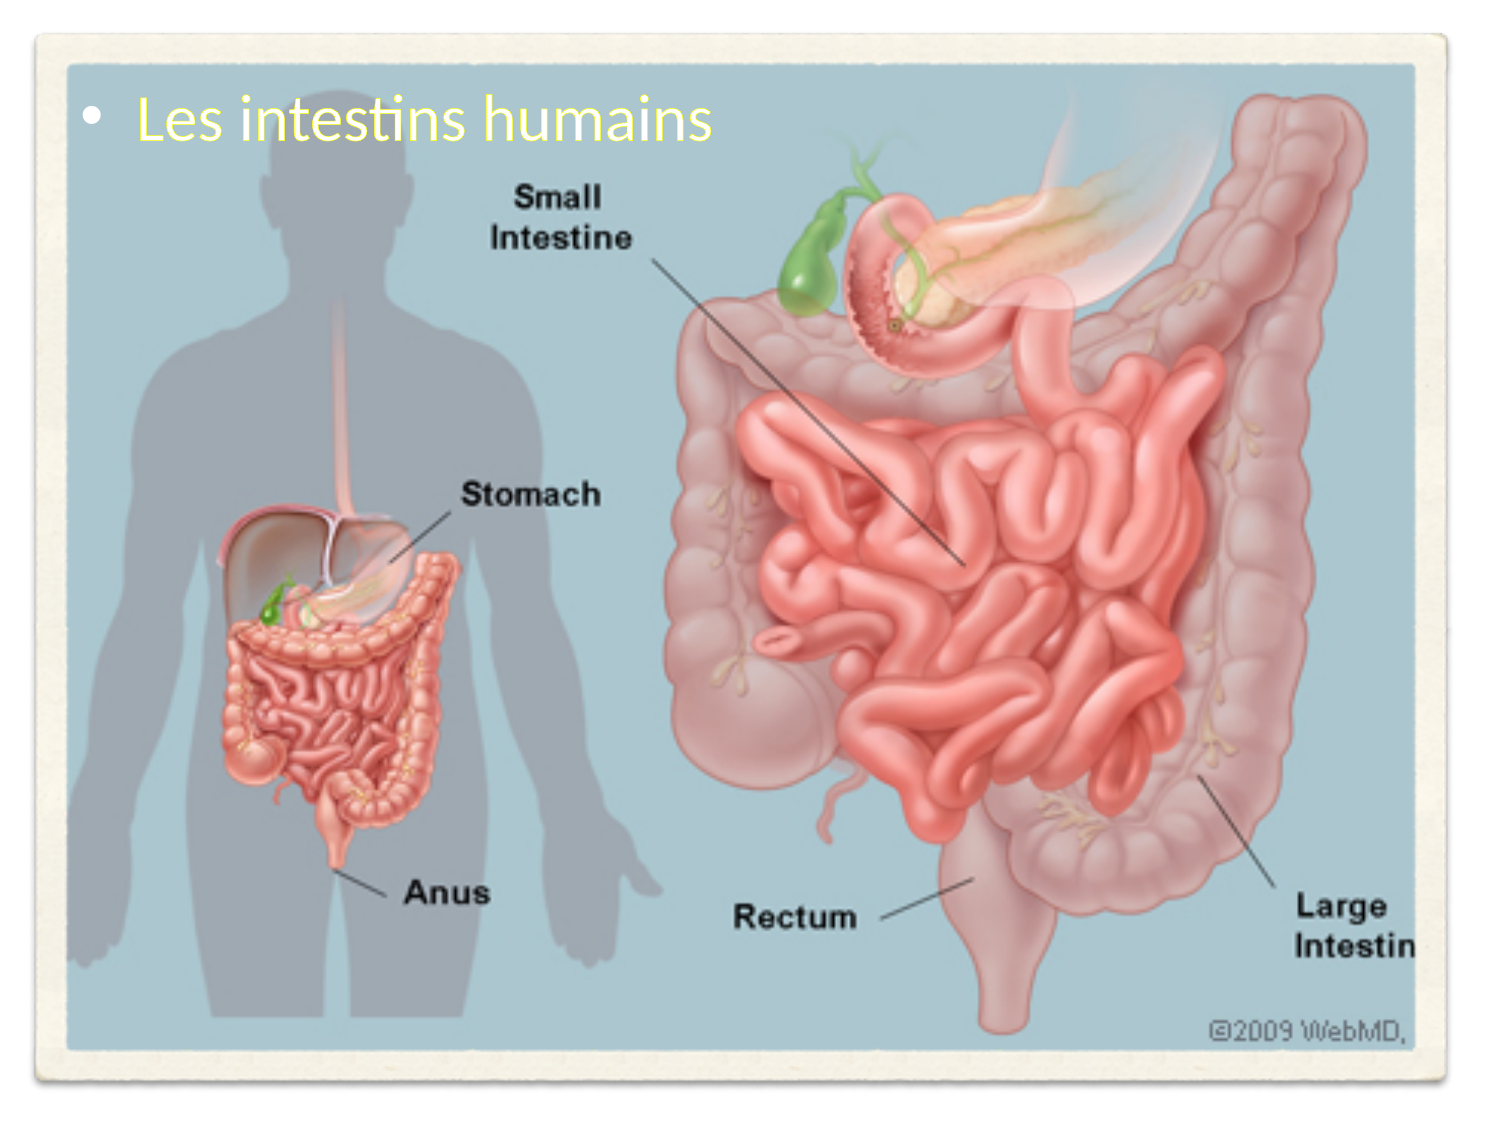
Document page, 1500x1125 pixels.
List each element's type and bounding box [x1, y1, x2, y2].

text_box [27, 30, 1457, 1095]
